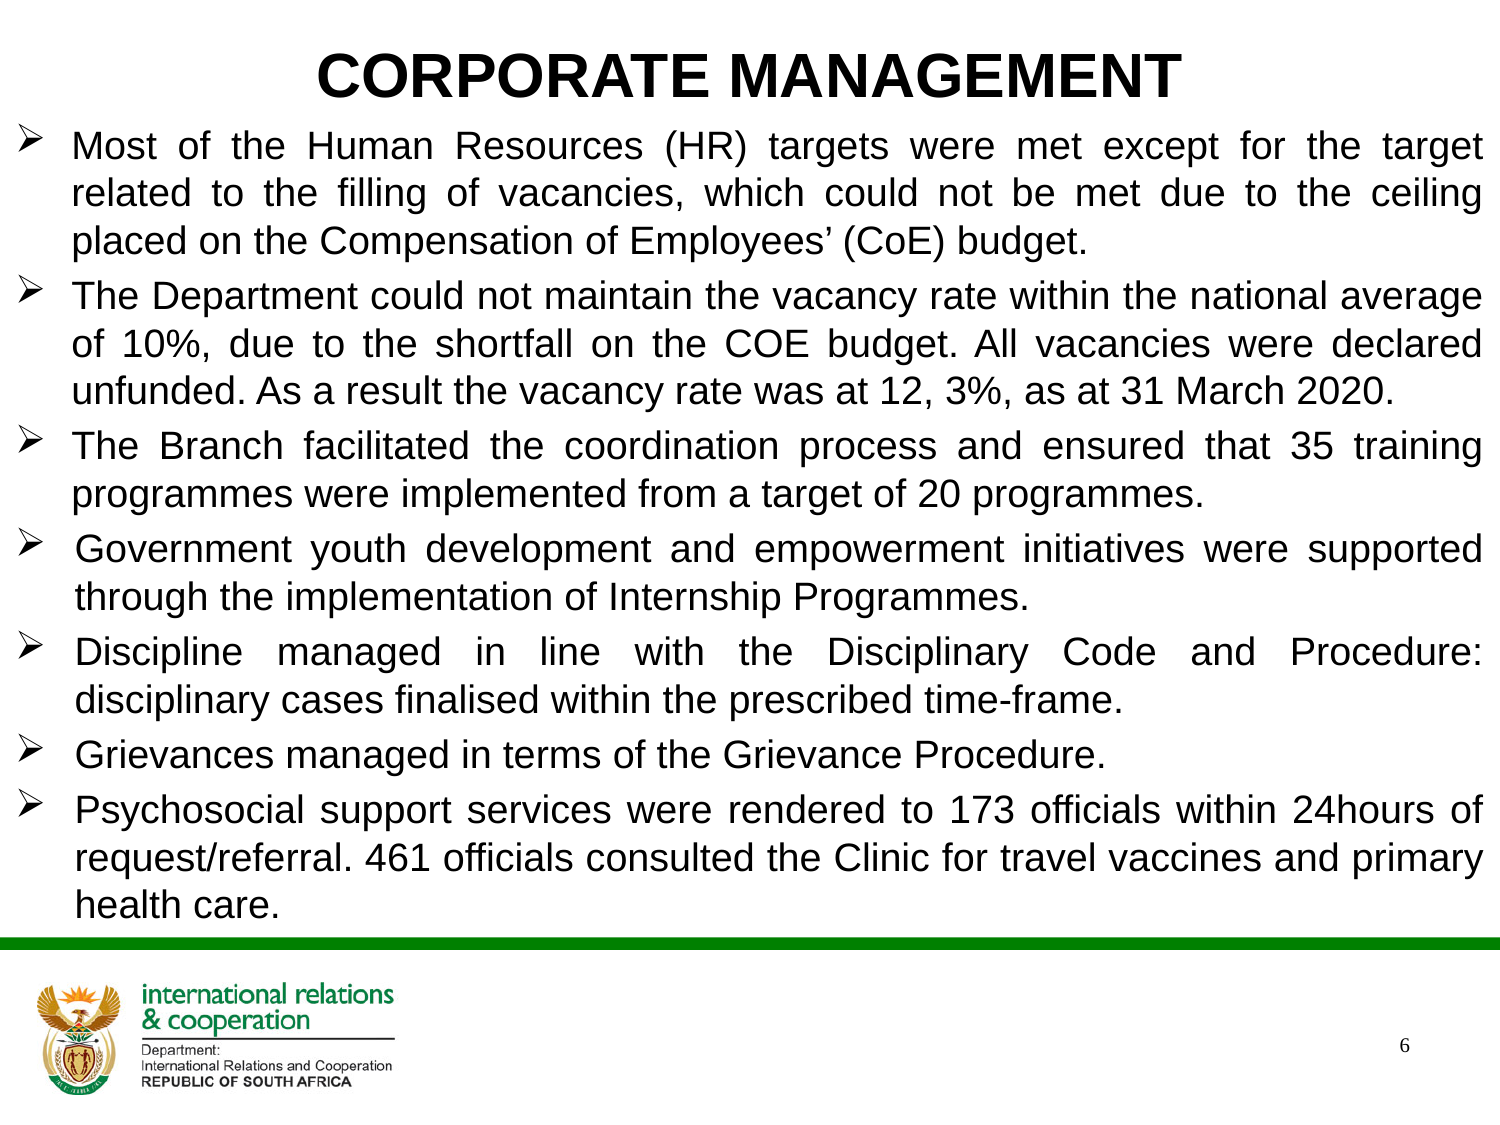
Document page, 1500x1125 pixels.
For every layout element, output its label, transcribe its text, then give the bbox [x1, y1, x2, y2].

title CORPORATE MANAGEMENT [75, 53, 1425, 112]
list Most of the Human Resources (HR) targets were met except for the target related to the filling of vacancies, which could not be met due to the ceiling placed on the Compensation of Employees’ (CoE) budget. The Department could not maintain the vacancy rate within the national average of 10%, due to the shortfall on the COE budget. All vacancies were declared unfunded. As a result the vacancy rate was at 12, 3%, as at 31 March 2020. The Branch facilitated the coordination process and ensured that 35 training programmes were implemented from a target of 20 programmes. Government youth development and empowerment initiatives were supported through the implementation of Internship Programmes. Discipline managed in line with the Disciplinary Code and Procedure: disciplinary cases finalised within the prescribed time-frame. Grievances managed in terms of the Grievance Procedure. Psychosocial support services were rendered to 173 officials within 24hours of request/referral. 461 officials consulted the Clinic for travel vaccines and primary health care. [0, 112, 1500, 941]
picture [37, 974, 400, 1095]
slide_number 6 [1074, 1024, 1426, 1103]
